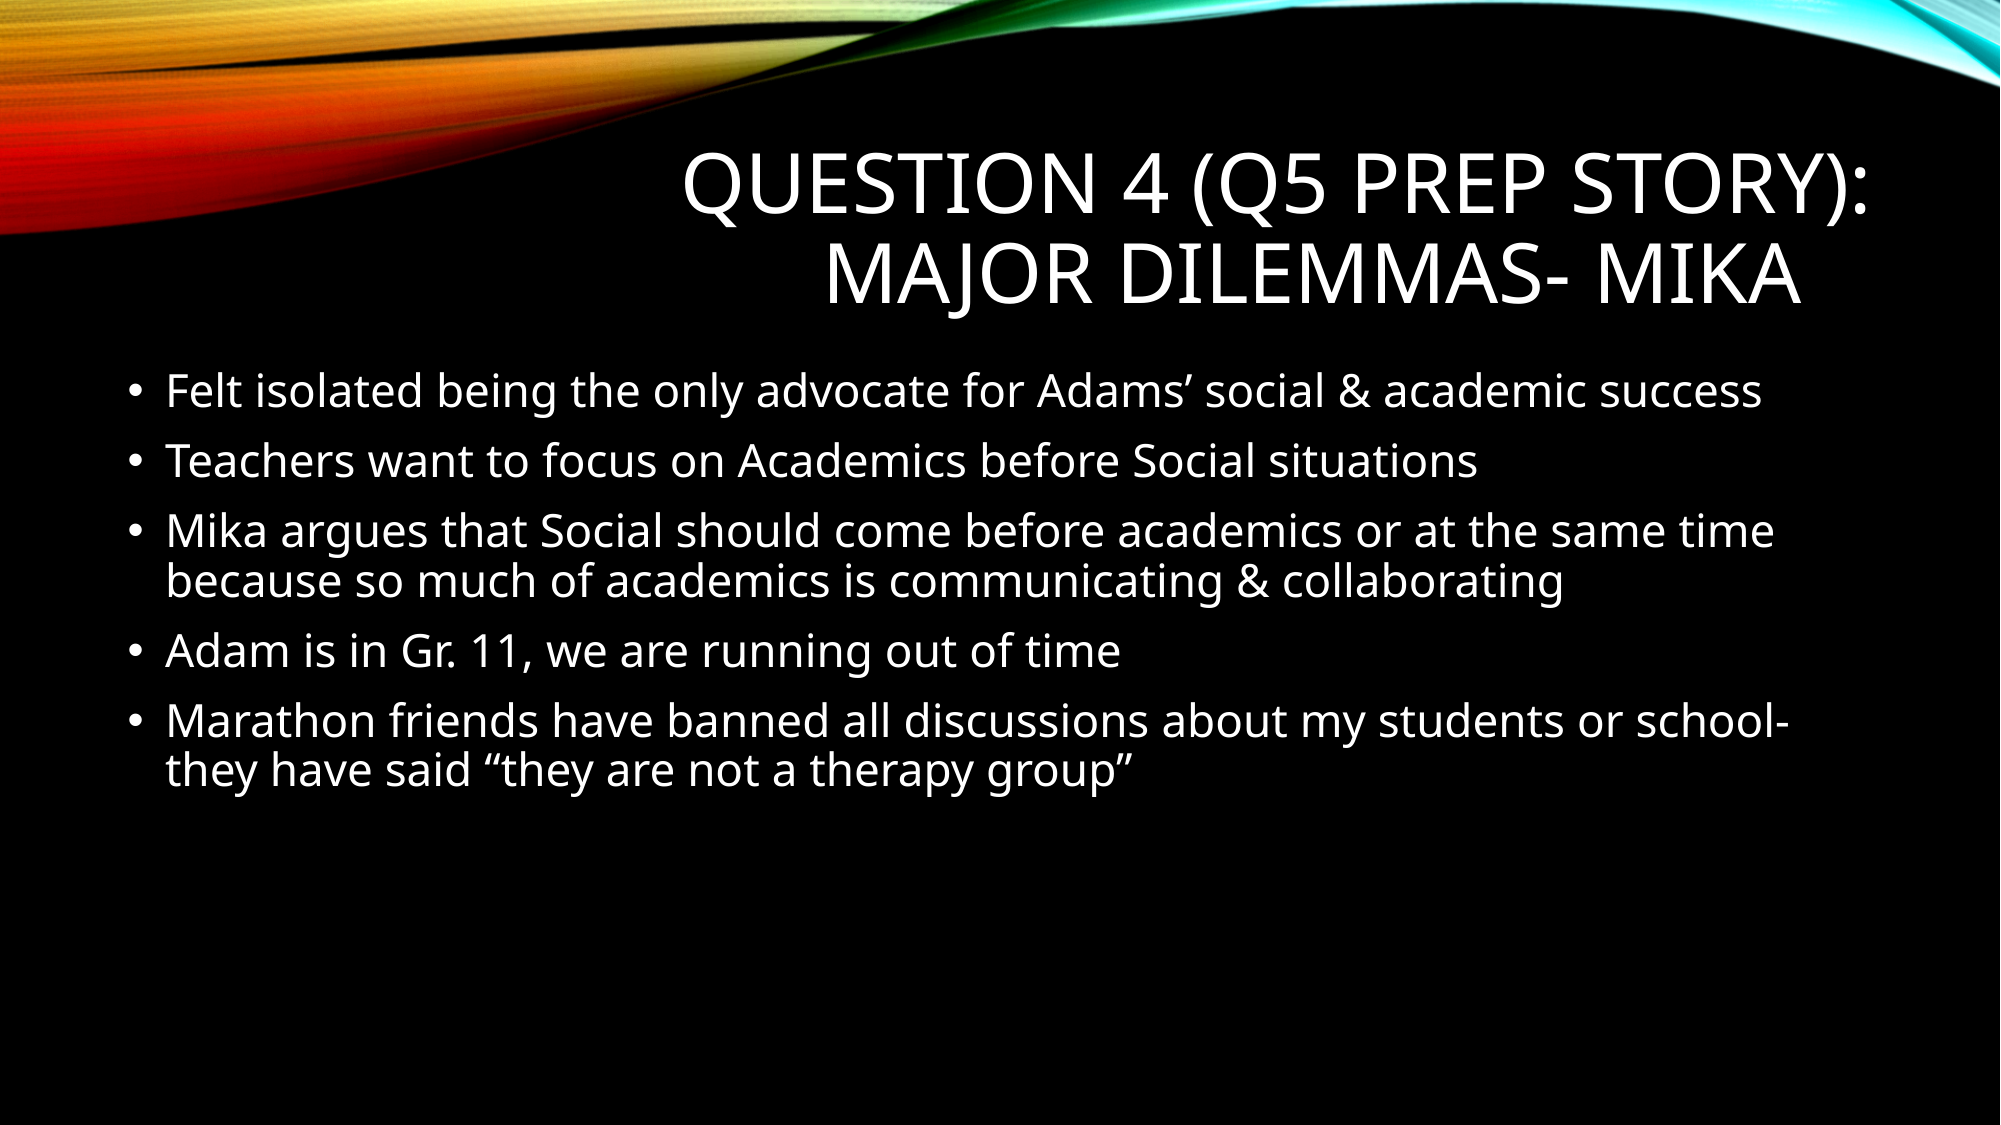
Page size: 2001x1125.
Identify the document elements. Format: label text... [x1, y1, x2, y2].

list Felt isolated being the only advocate for Adams’ social & academic success Teachers want to focus on Academics before Social situations Mika argues that Social should come before academics or at the same time because so much of academics is communicating & collaborating Adam is in Gr. 11, we are running out of time Marathon friends have banned all discussions about my students or school- they have said “they are not a therapy group” [112, 360, 1888, 1021]
picture [0, 0, 2000, 237]
title Question 4 (Q5 prep story): Major dilemmas- Mika [474, 125, 1888, 338]
